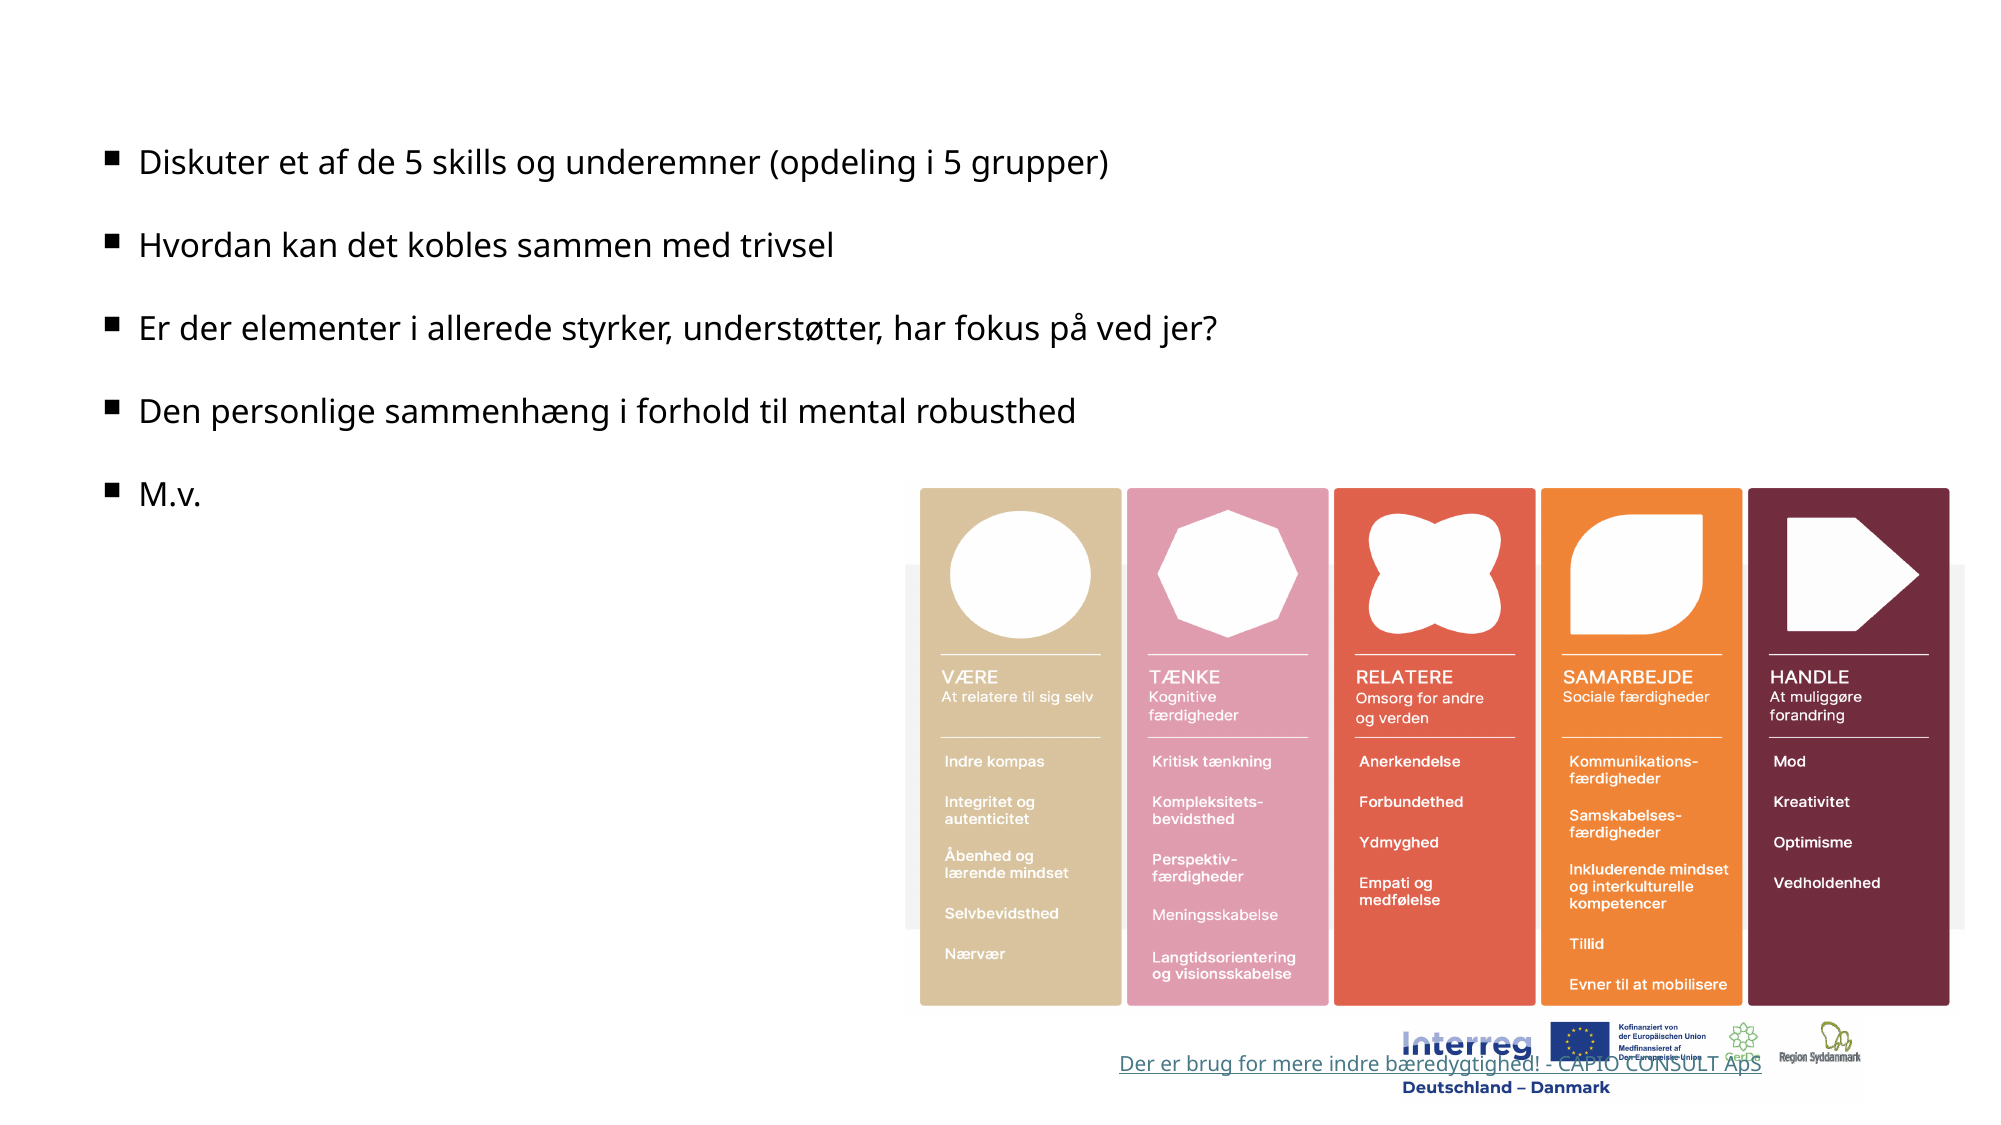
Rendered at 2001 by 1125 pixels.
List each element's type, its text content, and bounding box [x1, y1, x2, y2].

text_box Der er brug for mere indre bæredygtighed! - CAPIO CONSULT ApS [1104, 1042, 2000, 1086]
text_box [905, 478, 1965, 1017]
picture [1402, 1017, 1863, 1042]
picture [1402, 1086, 1863, 1103]
text_box Diskuter et af de 5 skills og underemner (opdeling i 5 grupper) Hvordan kan det kobles sammen med trivsel Er der elementer i allerede styrker, understøtter, har fokus på ved jer? Den personlige sammenhæng i forhold til mental robusthed M.v. [88, 132, 1605, 751]
